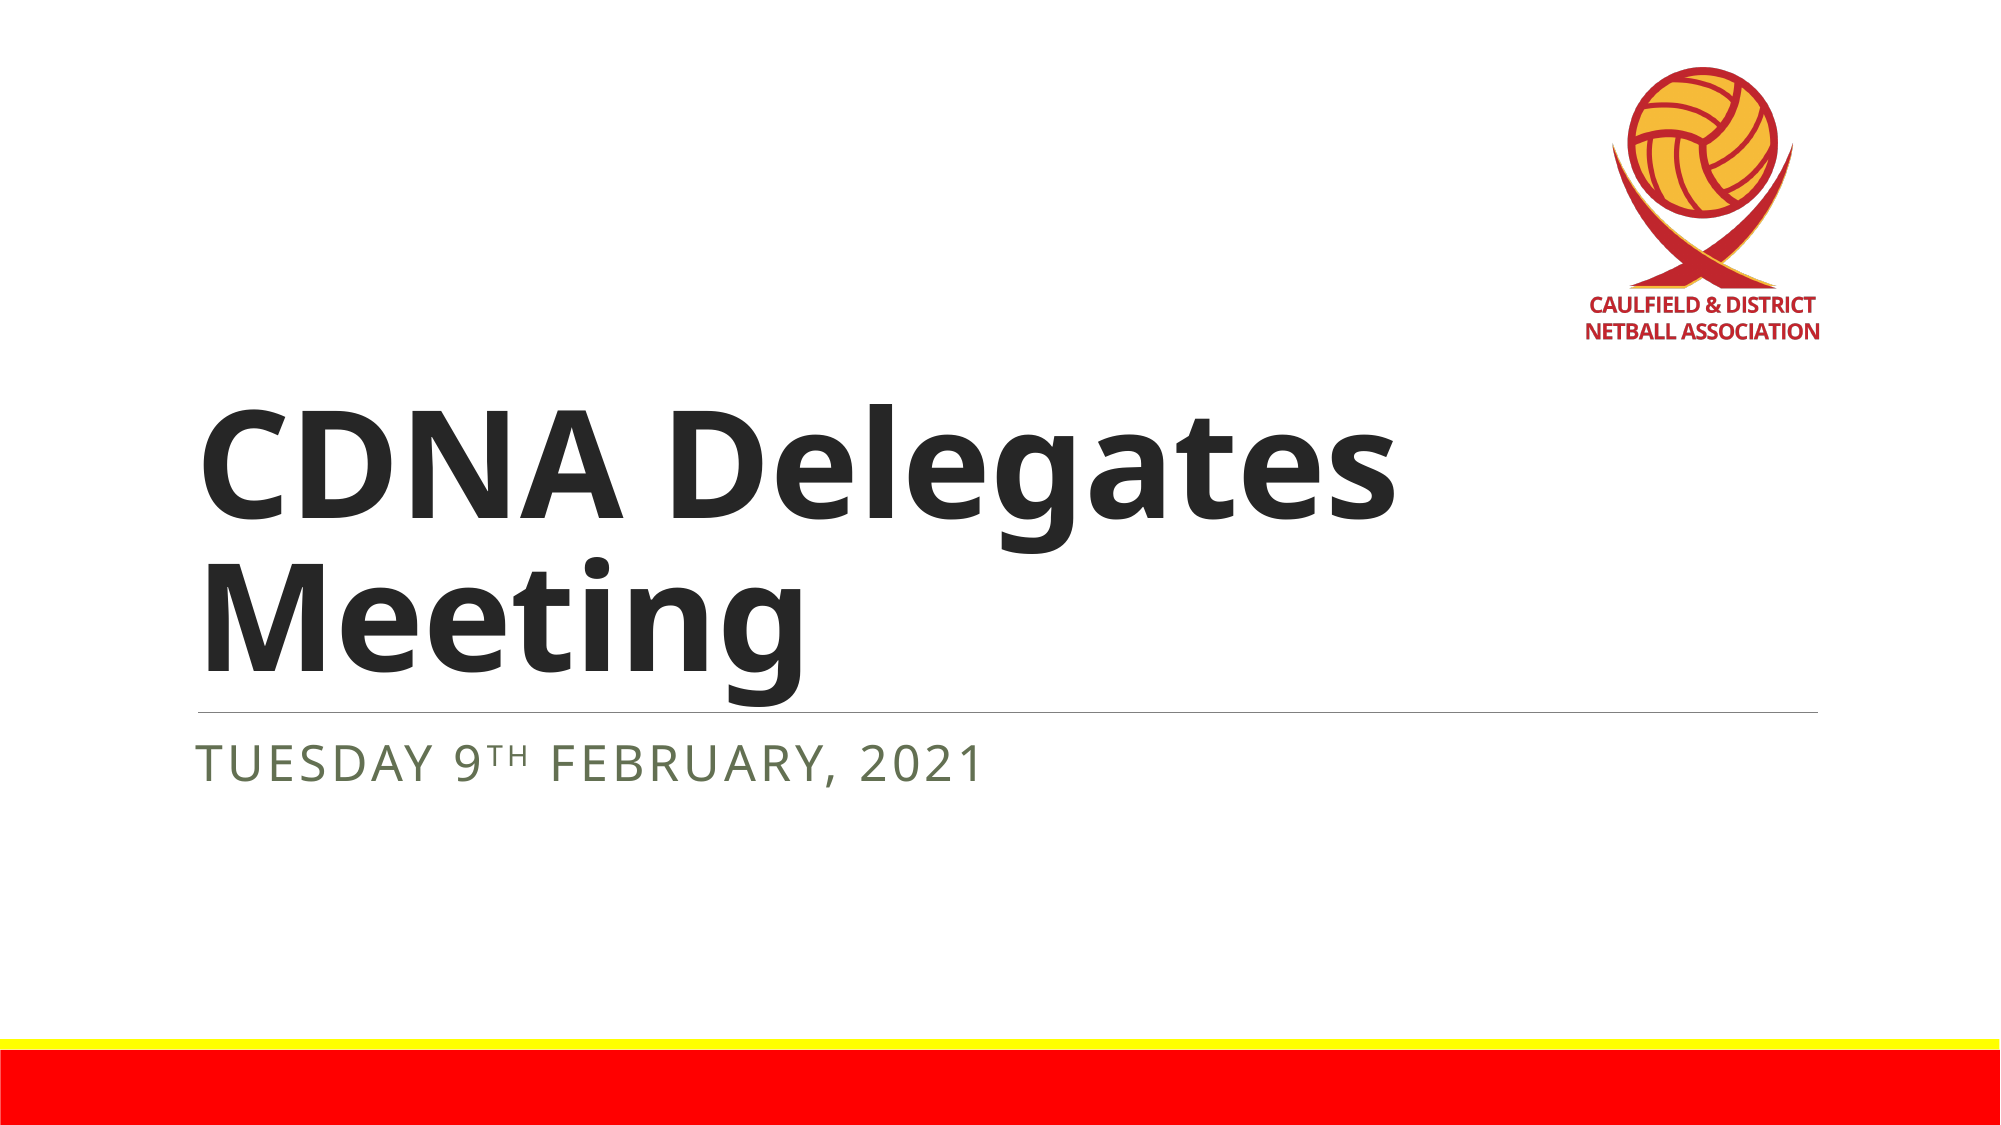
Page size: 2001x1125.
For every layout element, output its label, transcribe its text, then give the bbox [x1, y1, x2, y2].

picture [1583, 67, 1821, 346]
subtitle Tuesday 9th February, 2021 [180, 730, 1831, 919]
title CDNA Delegates Meeting [180, 124, 1830, 710]
